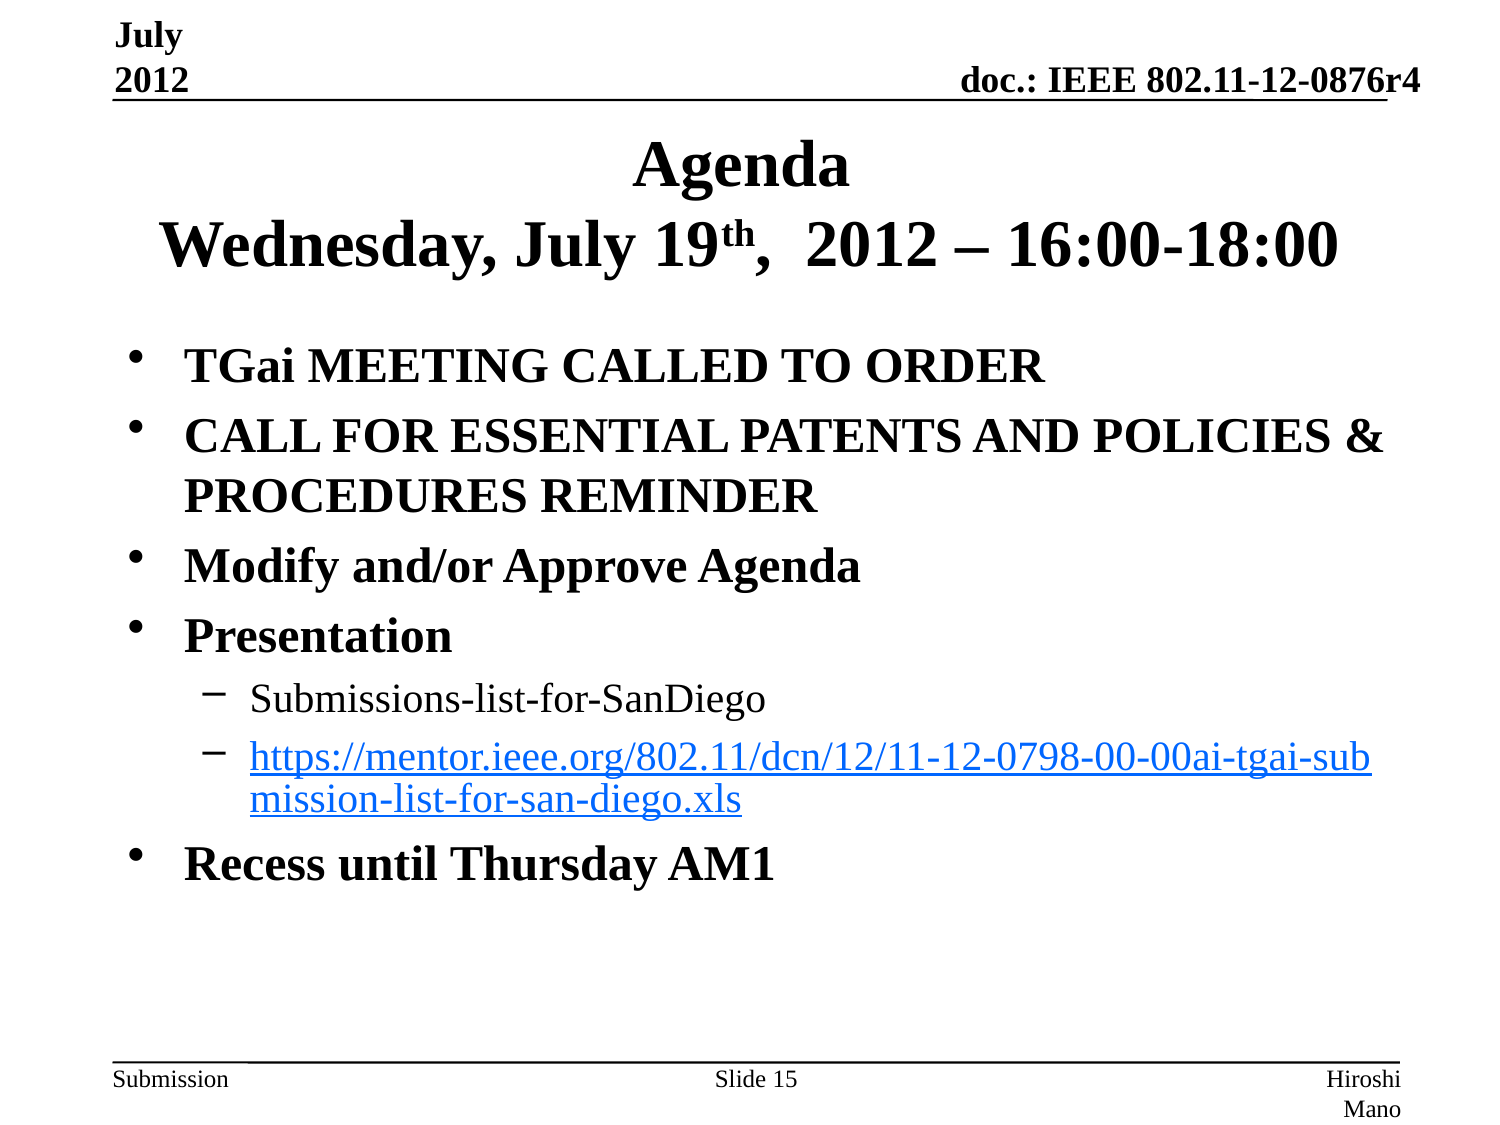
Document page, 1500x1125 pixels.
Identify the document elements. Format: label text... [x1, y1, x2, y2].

slide_number Slide 15 [712, 1061, 800, 1093]
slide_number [114, 54, 259, 101]
list TGai MEETING CALLED TO ORDER CALL FOR ESSENTIAL PATENTS AND POLICIES & PROCEDURES REMINDER Modify and/or Approve Agenda Presentation Submissions-list-for-SanDiego https://mentor.ieee.org/802.11/dcn/12/11-12-0798-00-00ai-tgai-submission-list-for-san-diego.xls Recess until Thursday AM1 [112, 324, 1413, 1088]
title Agenda Wednesday, July 19th, 2012 – 16:00-18:00 [112, 112, 1388, 288]
footer Hiroshi Mano (ATRD, Root, Lab) [1324, 1061, 1402, 1093]
